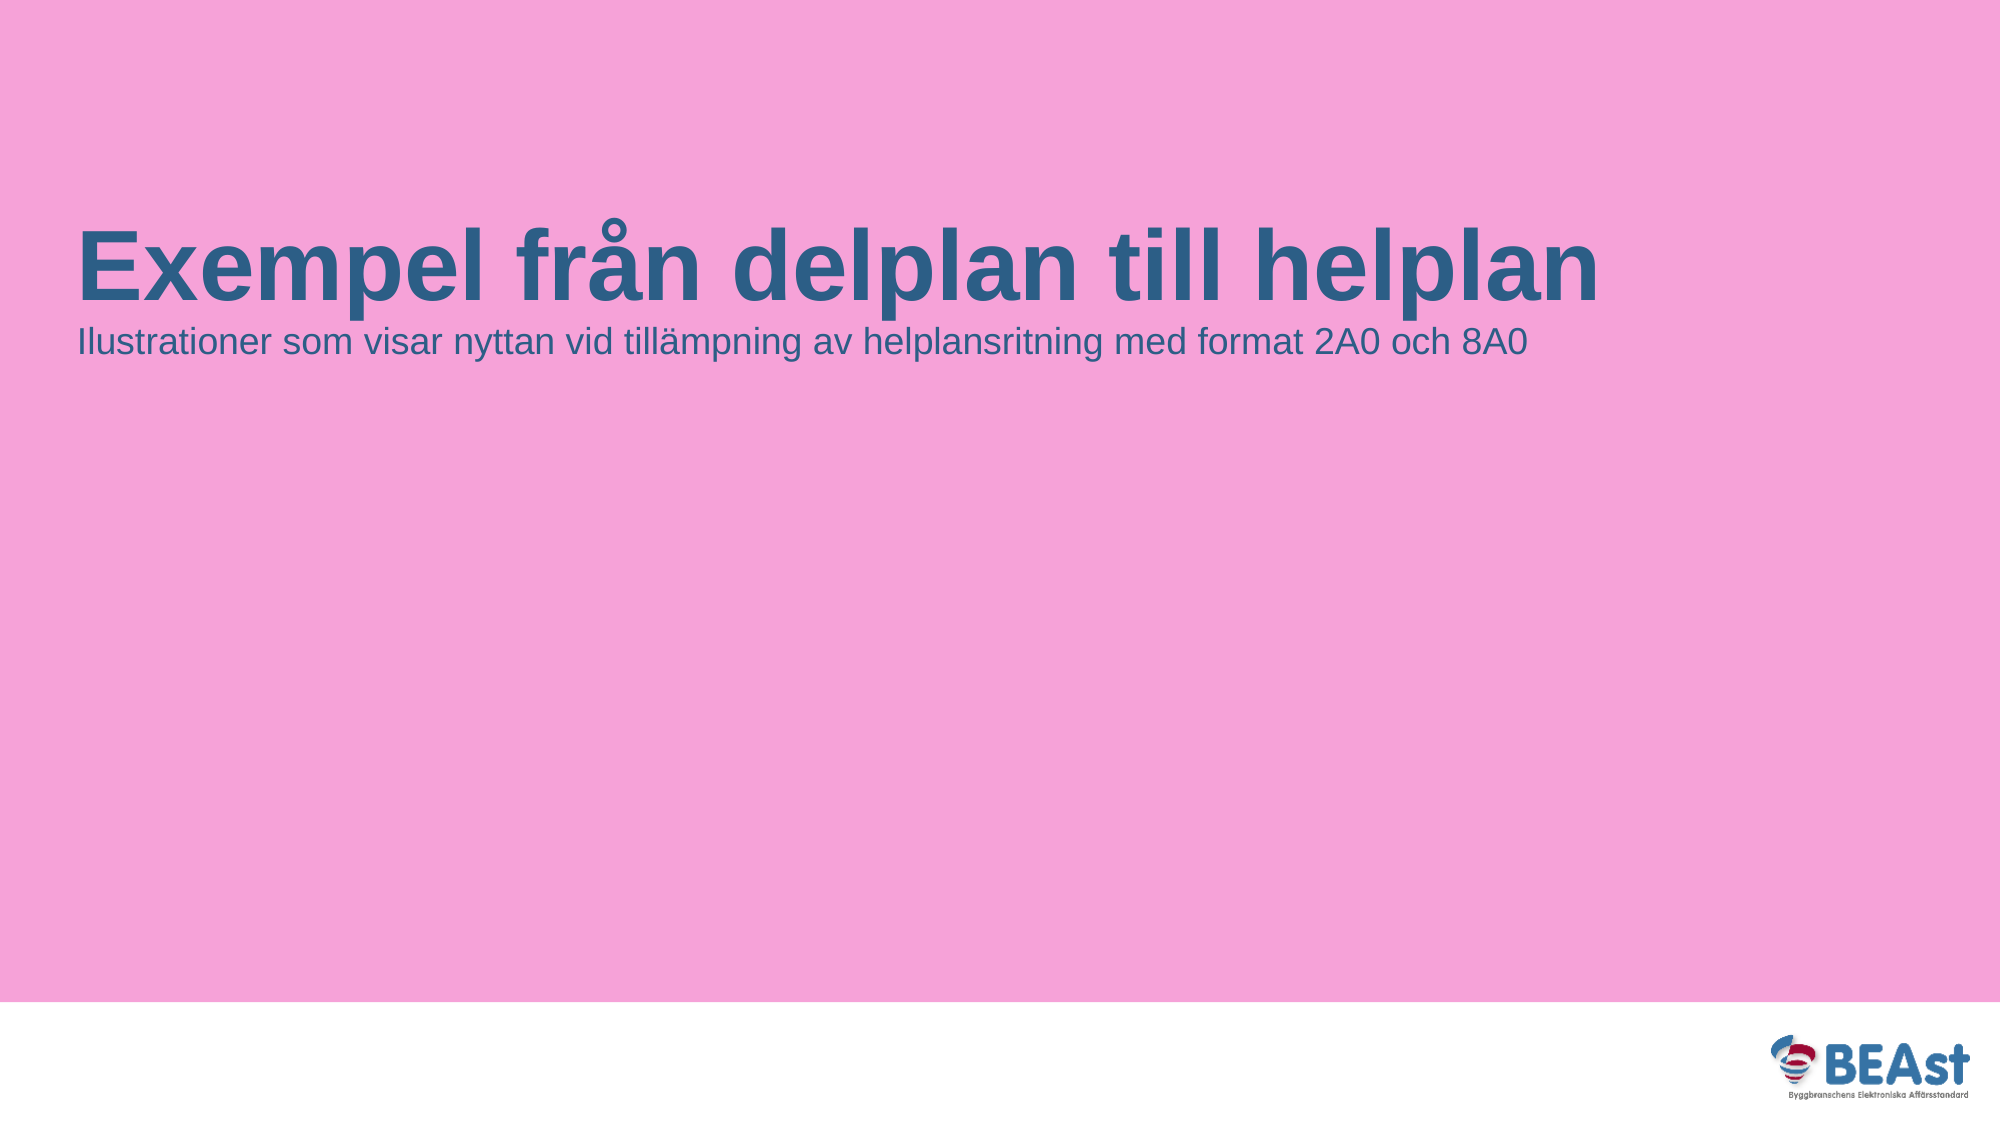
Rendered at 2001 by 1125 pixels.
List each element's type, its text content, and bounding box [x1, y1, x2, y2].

picture [1770, 1032, 1972, 1101]
text_box [0, 0, 2000, 1004]
text_box Exempel från delplan till helplan Ilustrationer som visar nyttan vid tillämpning av helplansritning med format 2A0 och 8A0 [61, 155, 2000, 534]
